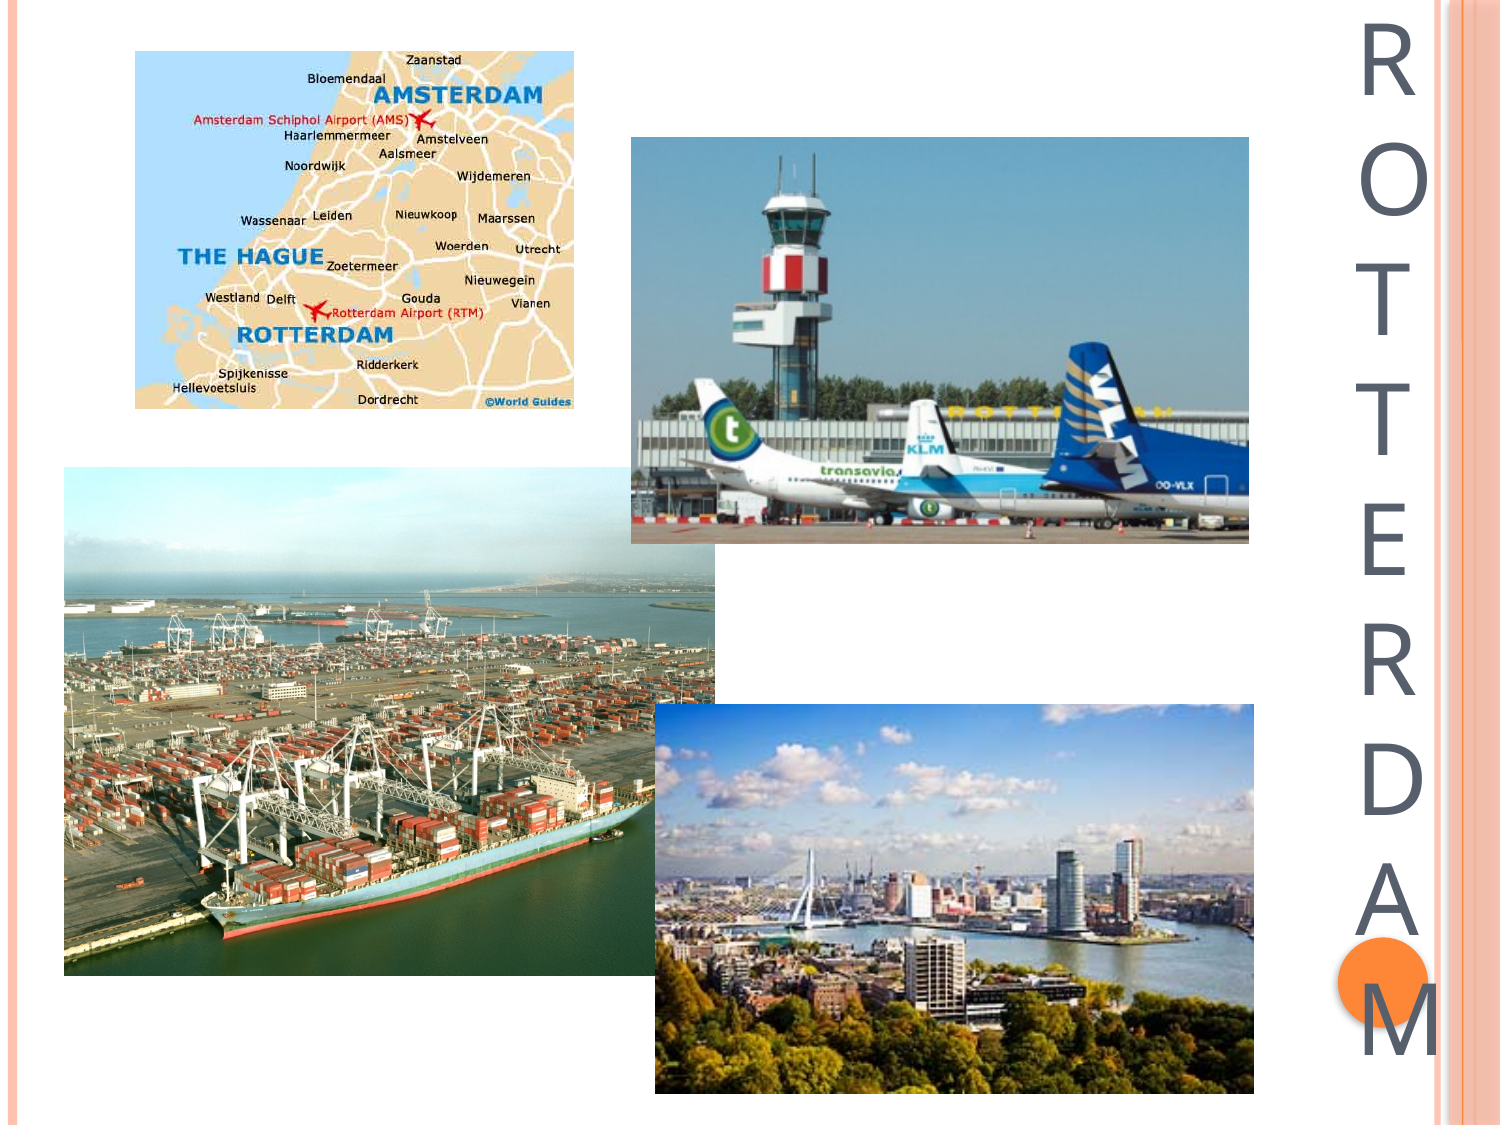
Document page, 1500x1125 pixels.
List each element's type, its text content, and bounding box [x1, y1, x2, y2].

picture [64, 136, 1254, 1095]
picture [135, 50, 575, 410]
title ROTTERDAM [1340, 54, 1414, 1083]
